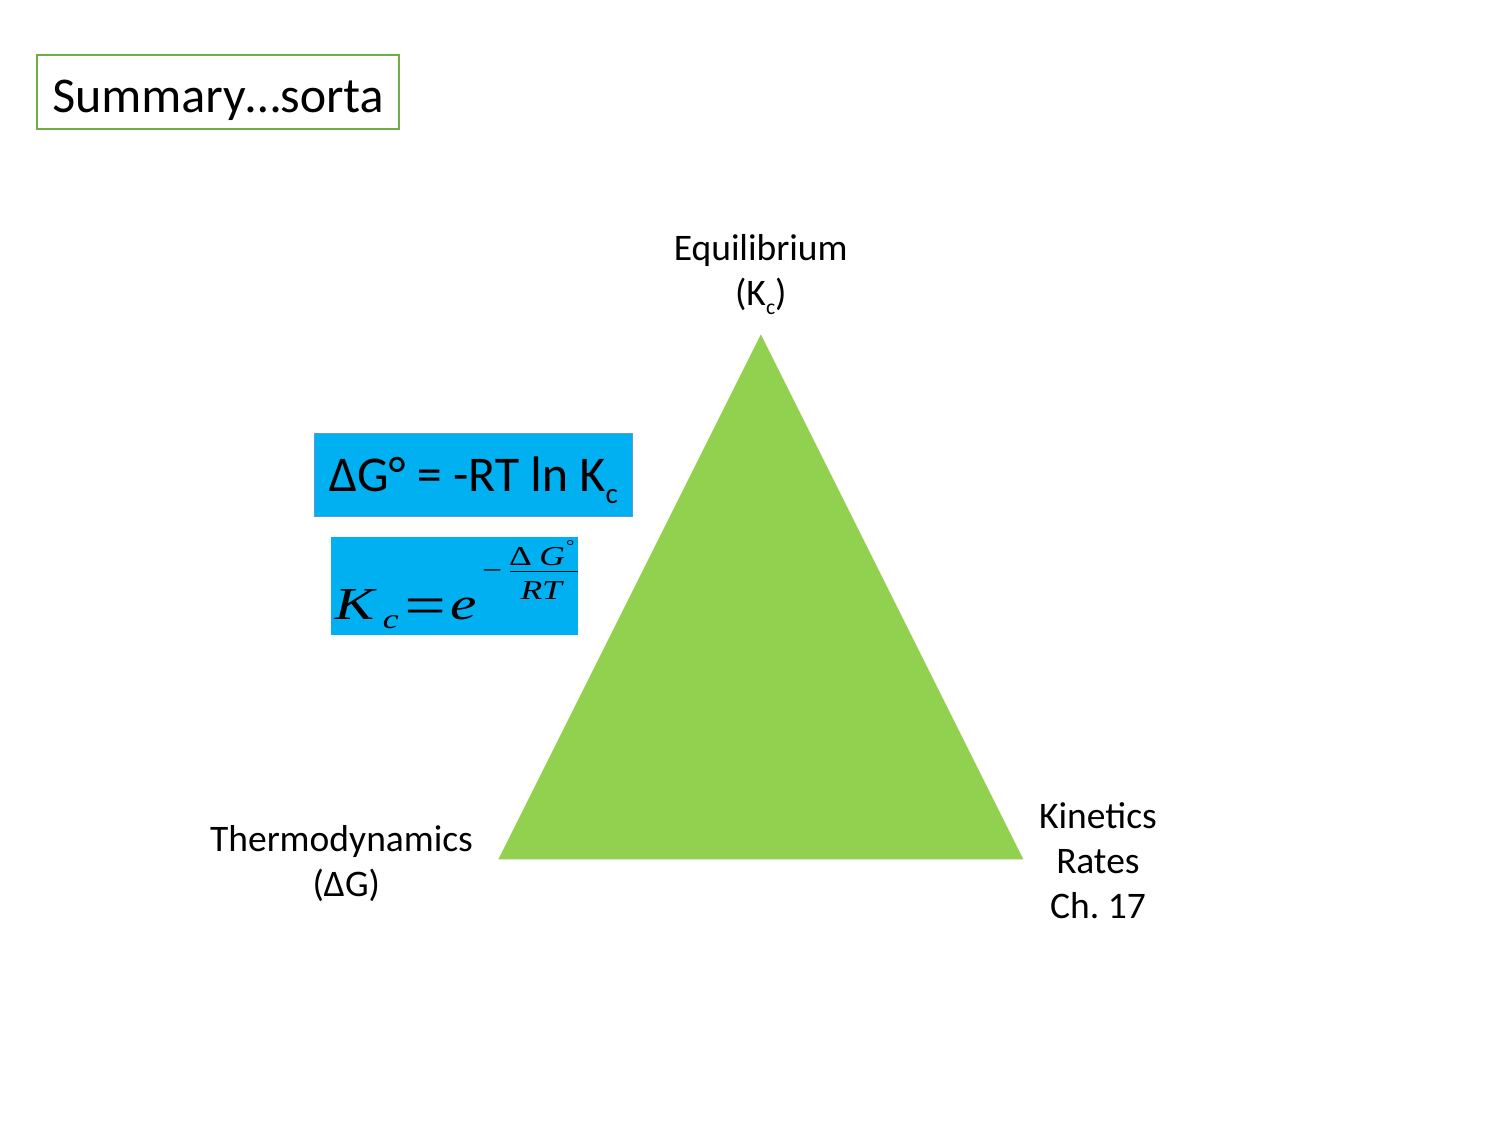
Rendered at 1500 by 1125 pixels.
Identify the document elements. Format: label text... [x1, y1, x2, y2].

text_box [496, 331, 1024, 861]
text_box Equilibrium (Kc) [659, 215, 863, 326]
text_box ΔG° = -RT ln Kc [314, 433, 633, 517]
text_box Summary…sorta [36, 54, 400, 130]
text_box Kinetics Rates Ch. 17 [1024, 783, 1172, 934]
text_box Thermodynamics (ΔG) [195, 806, 497, 911]
